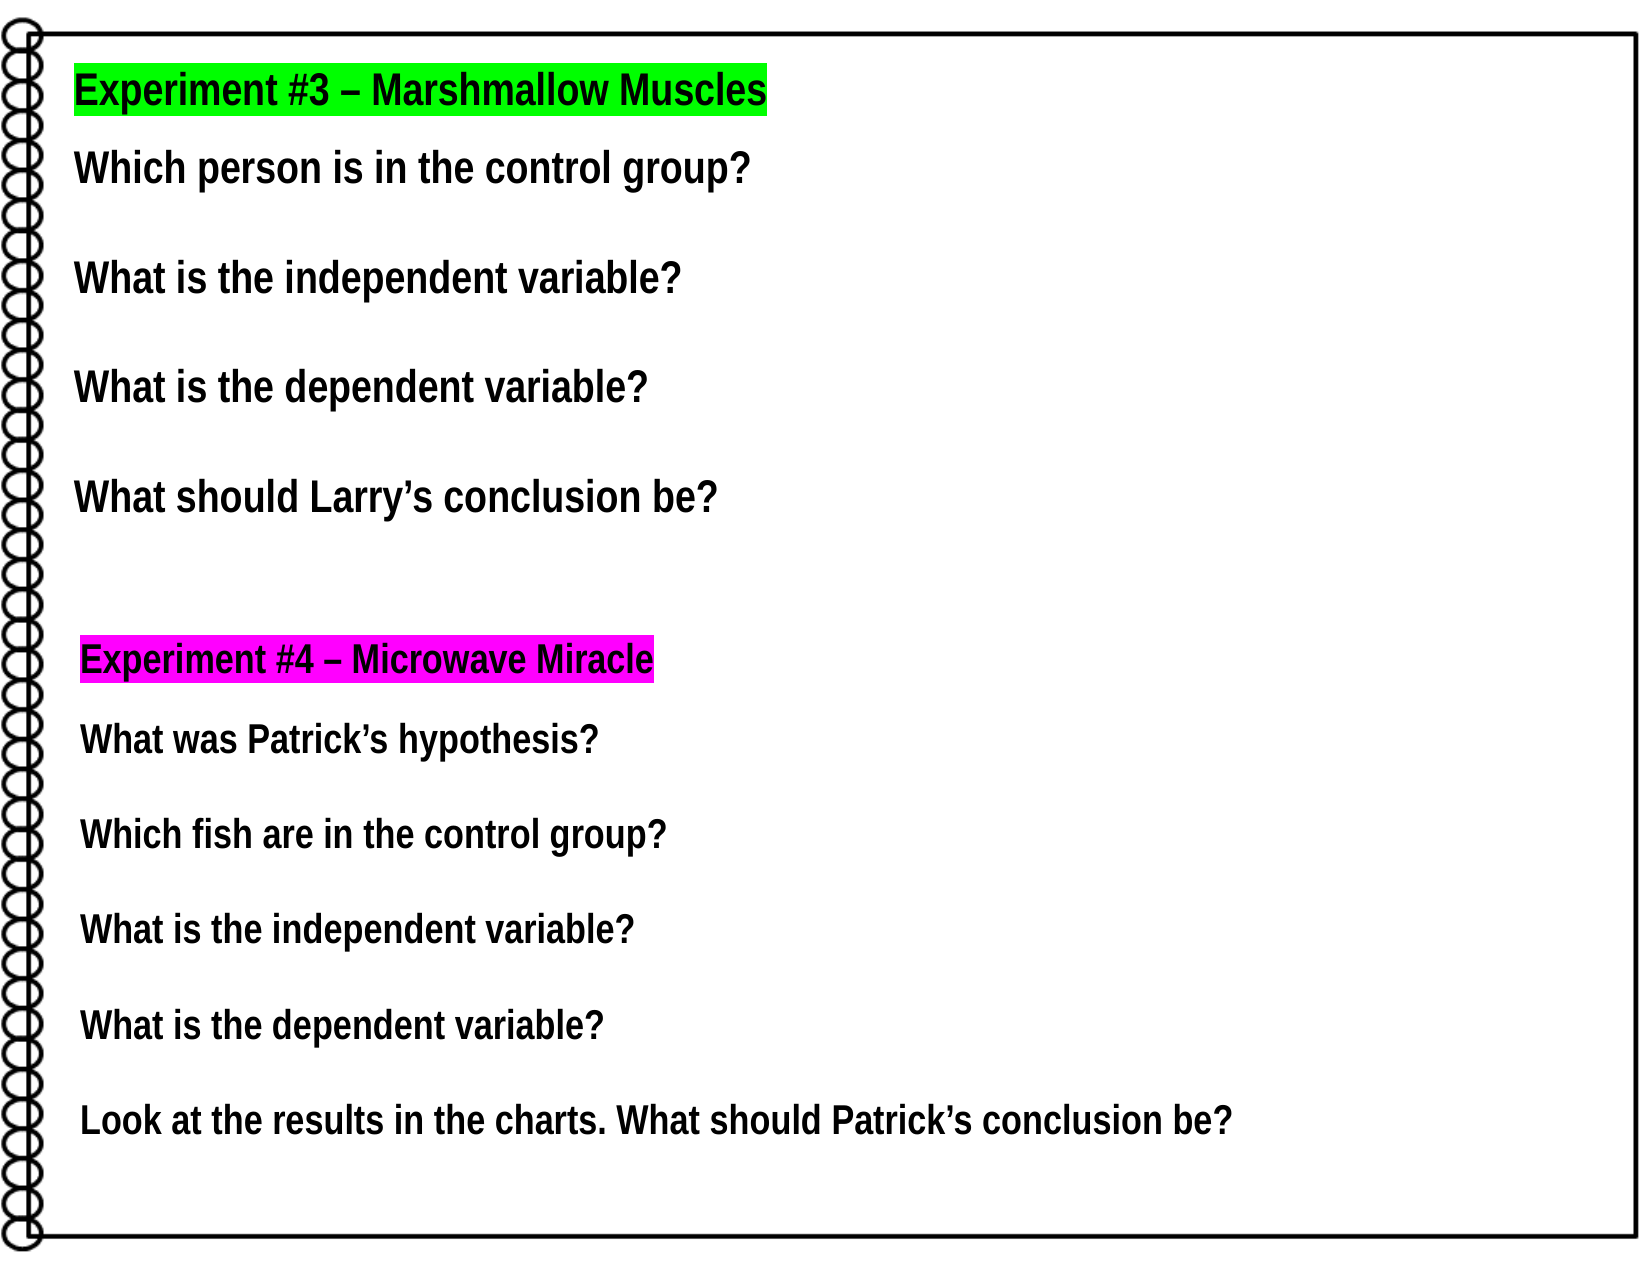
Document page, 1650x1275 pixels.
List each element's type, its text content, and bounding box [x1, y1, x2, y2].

text_box Experiment #4 – Microwave Miracle What was Patrick’s hypothesis? Which fish are in the control group? What is the independent variable? What is the dependent variable? Look at the results in the charts. What should Patrick’s conclusion be? [65, 624, 1575, 1150]
picture [0, 0, 1650, 1275]
text_box Experiment #3 – Marshmallow Muscles Which person is in the control group? What is the independent variable? What is the dependent variable? What should Larry’s conclusion be? [59, 24, 1601, 530]
